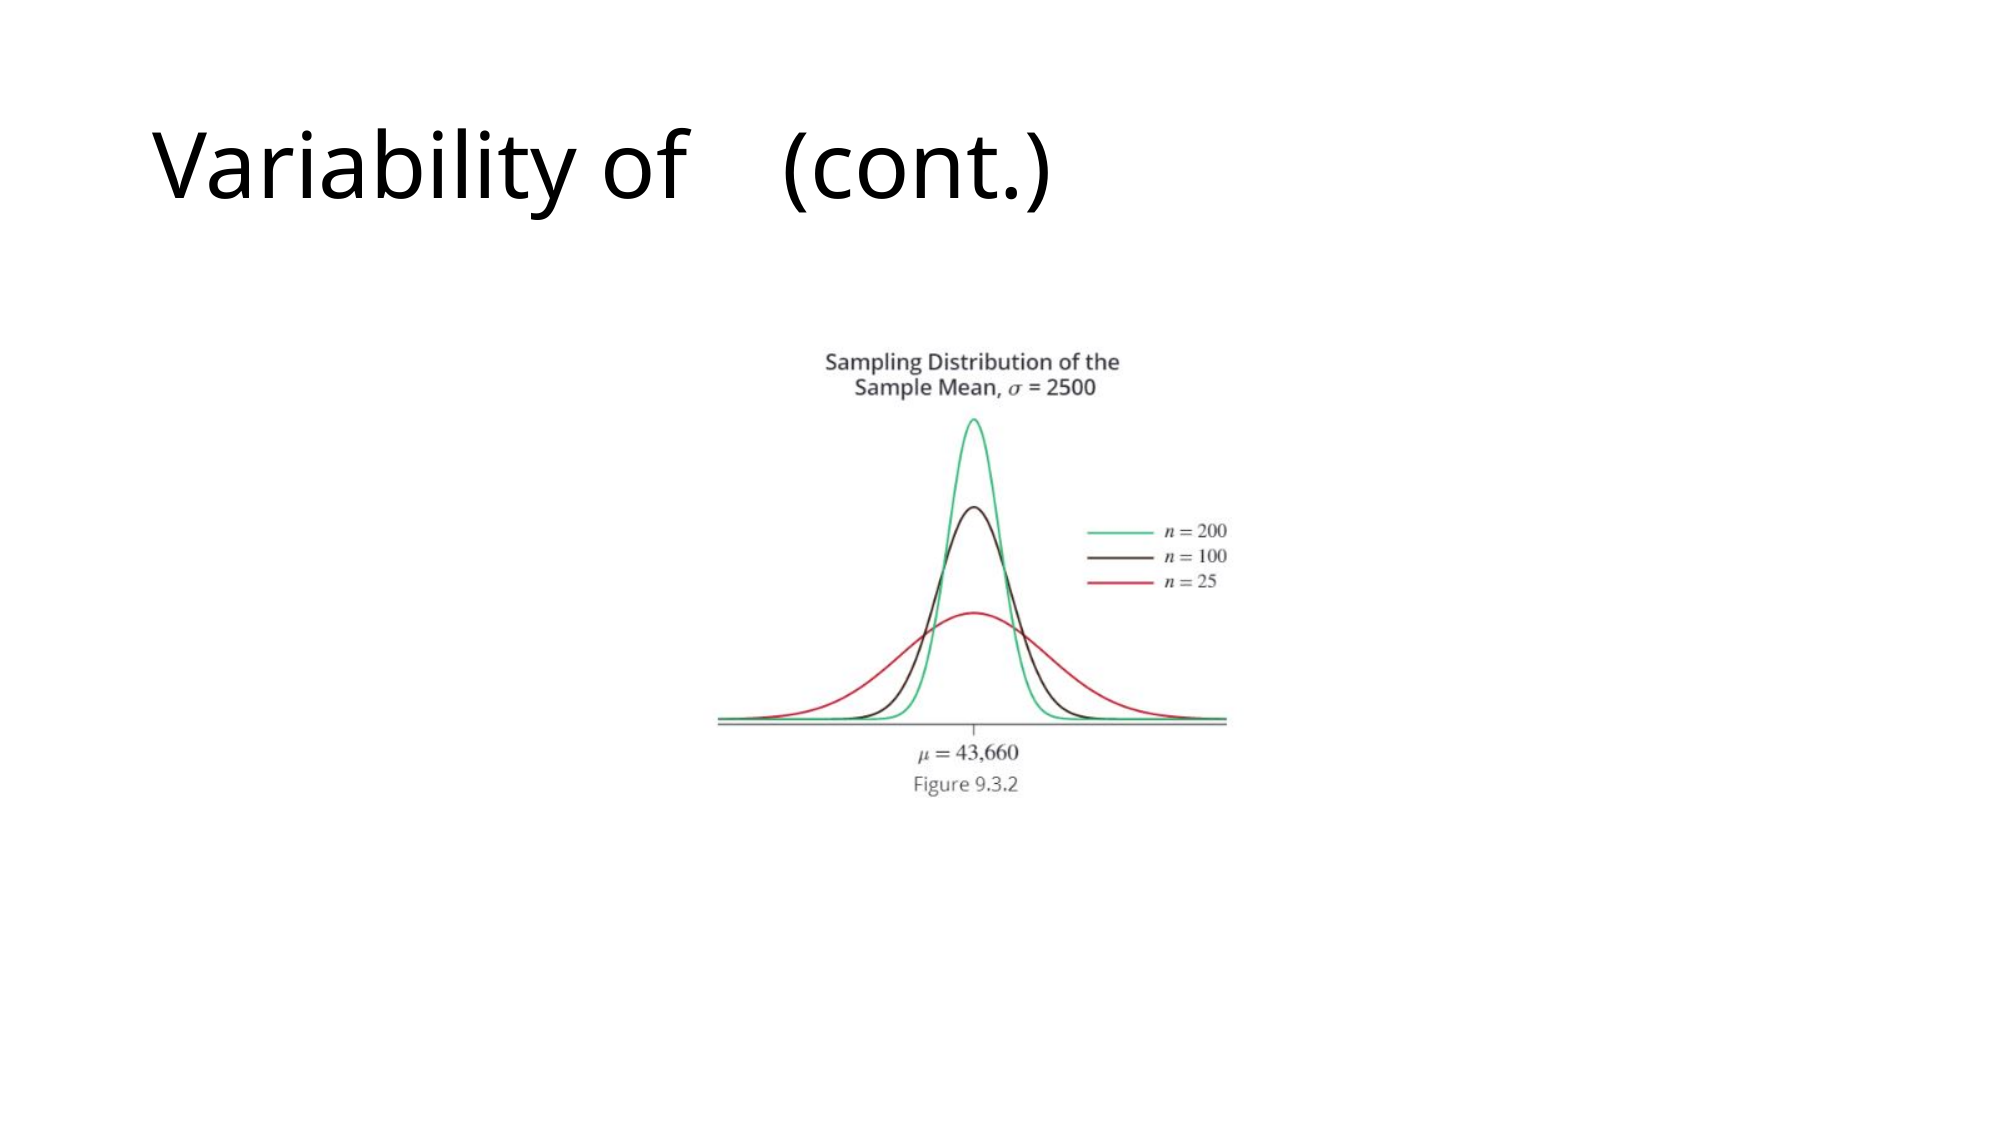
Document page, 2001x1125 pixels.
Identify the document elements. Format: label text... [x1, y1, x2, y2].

title Variability of (cont.) [137, 59, 1863, 278]
picture [702, 326, 1298, 799]
